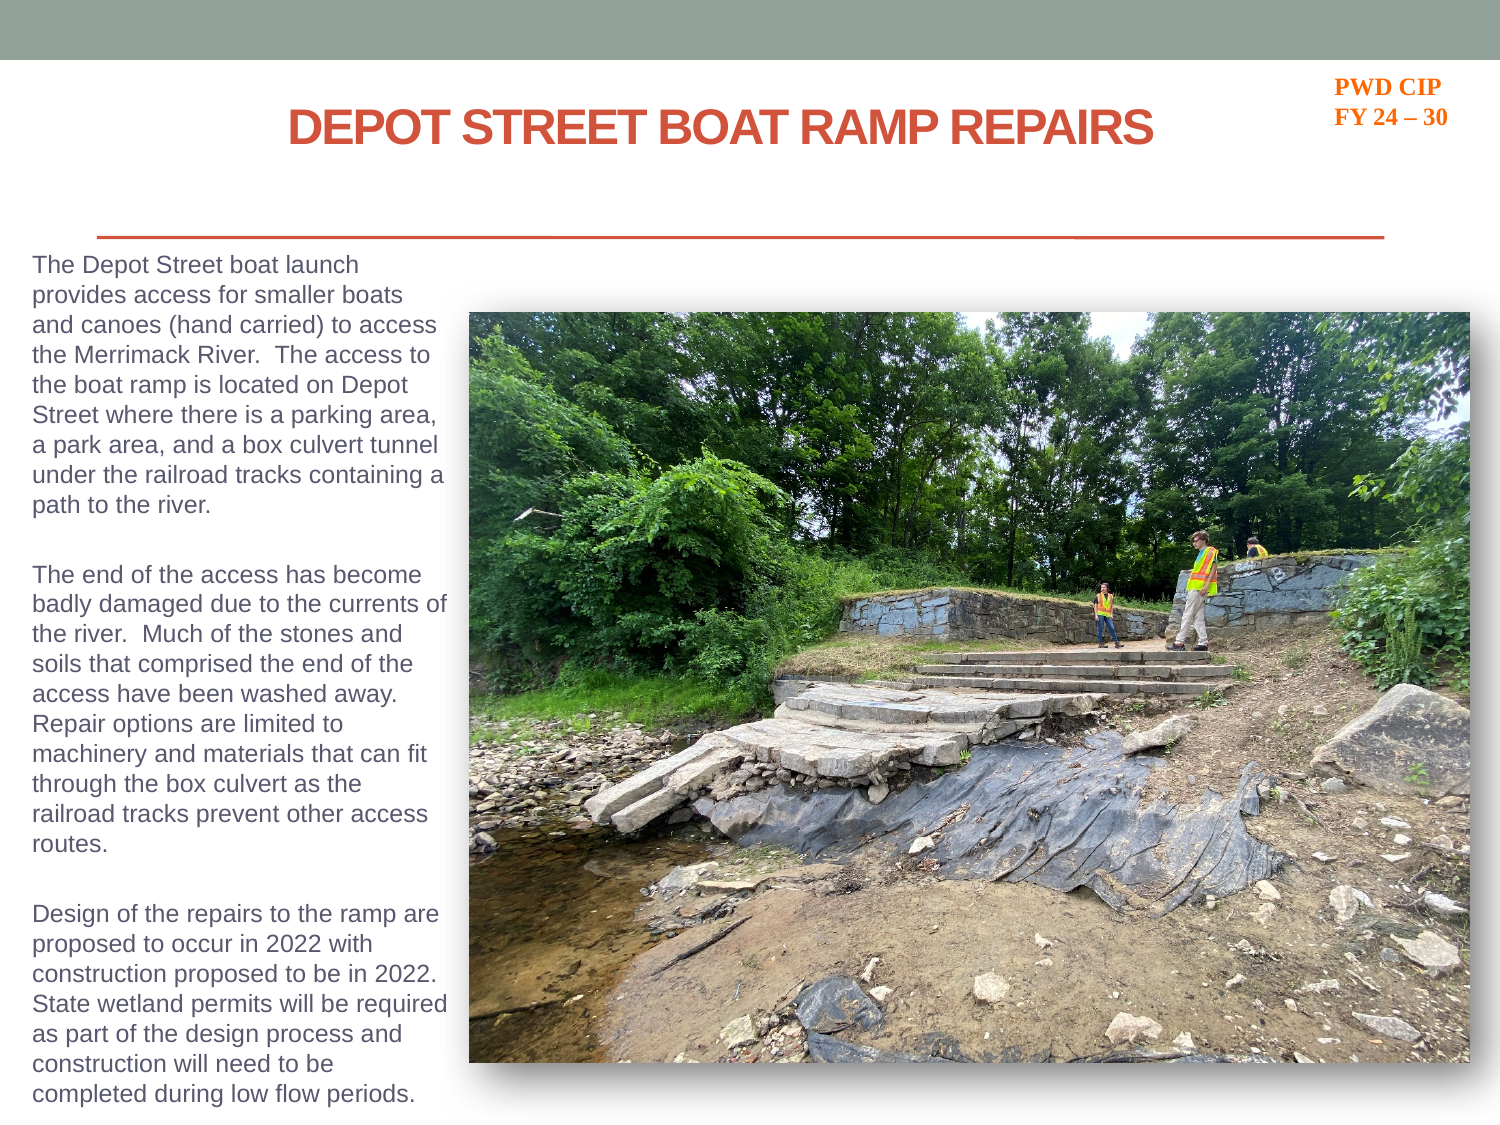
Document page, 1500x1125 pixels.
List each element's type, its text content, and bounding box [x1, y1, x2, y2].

subtitle The Depot Street boat launch provides access for smaller boats and canoes (hand carried) to access the Merrimack River. The access to the boat ramp is located on Depot Street where there is a parking area, a park area, and a box culvert tunnel under the railroad tracks containing a path to the river. The end of the access has become badly damaged due to the currents of the river. Much of the stones and soils that comprised the end of the access have been washed away. Repair options are limited to machinery and materials that can fit through the box culvert as the railroad tracks prevent other access routes. Design of the repairs to the ramp are proposed to occur in 2022 with construction proposed to be in 2022. State wetland permits will be required as part of the design process and construction will need to be completed during low flow periods. [17, 241, 468, 1105]
text_box PWD CIP FY 24 – 30 [1319, 62, 1470, 138]
picture [469, 312, 1470, 1063]
title Depot Street Boat Ramp Repairs [187, 68, 1255, 163]
